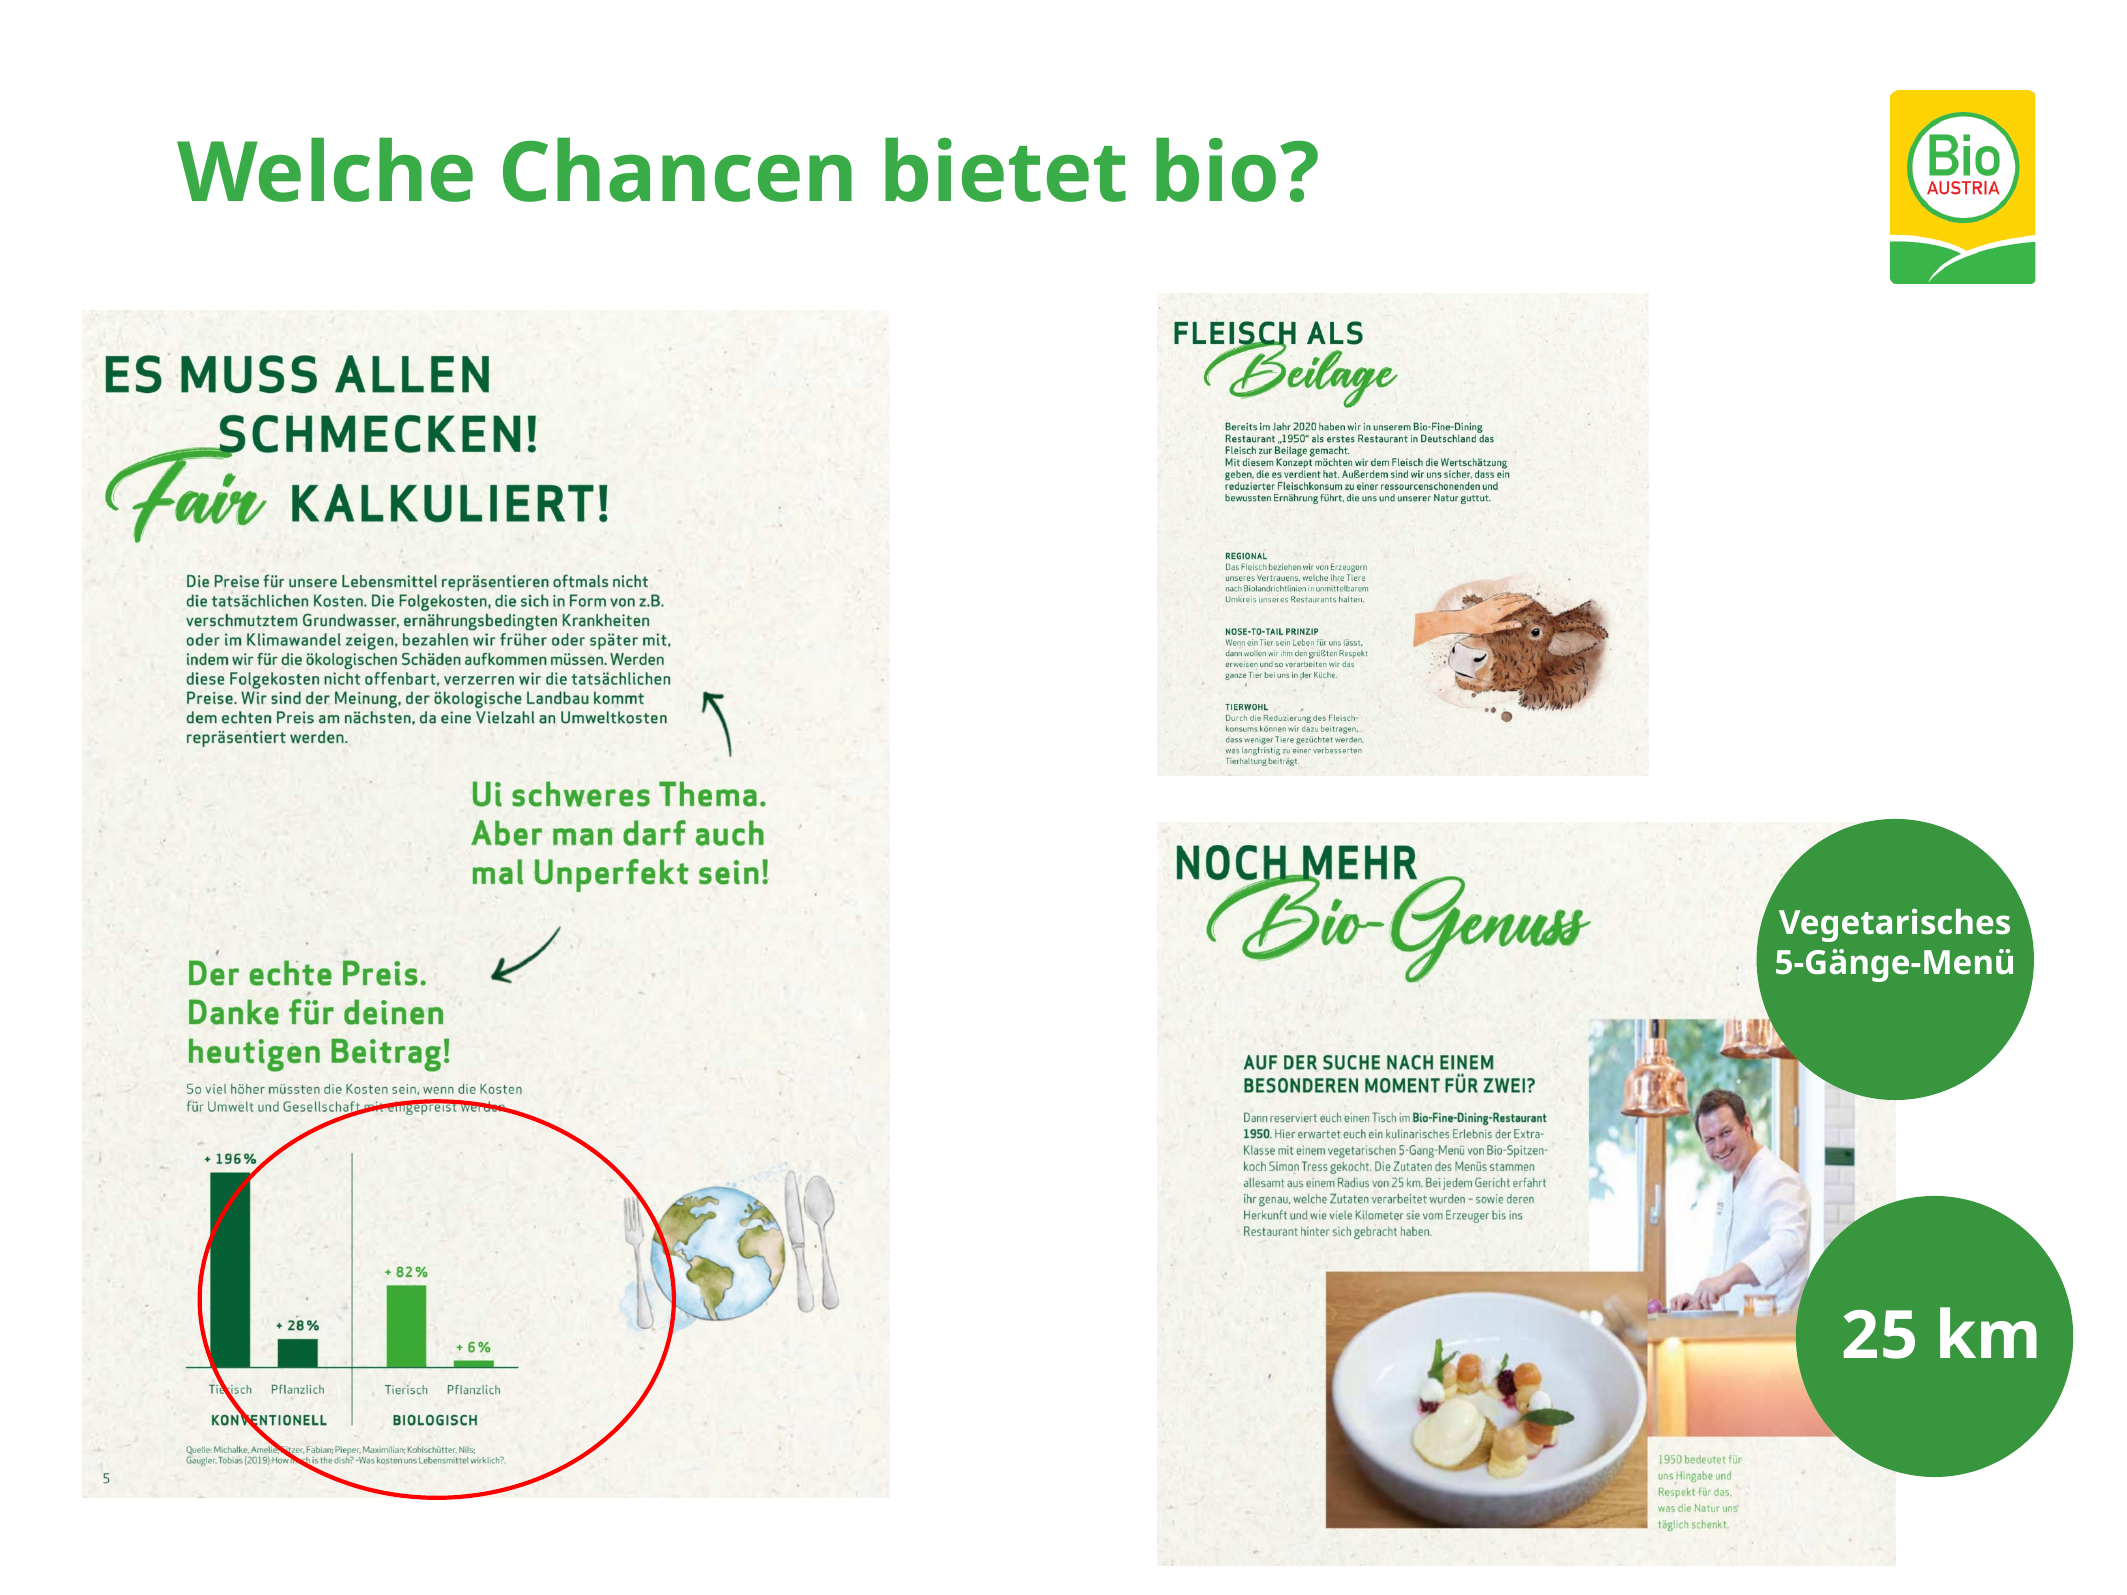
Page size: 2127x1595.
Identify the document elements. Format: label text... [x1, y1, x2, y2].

picture [82, 310, 891, 1499]
text_box Welche Chancen bietet bio? [177, 117, 1849, 219]
picture [1889, 89, 2036, 284]
picture [1156, 293, 1649, 776]
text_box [1156, 818, 2074, 1566]
